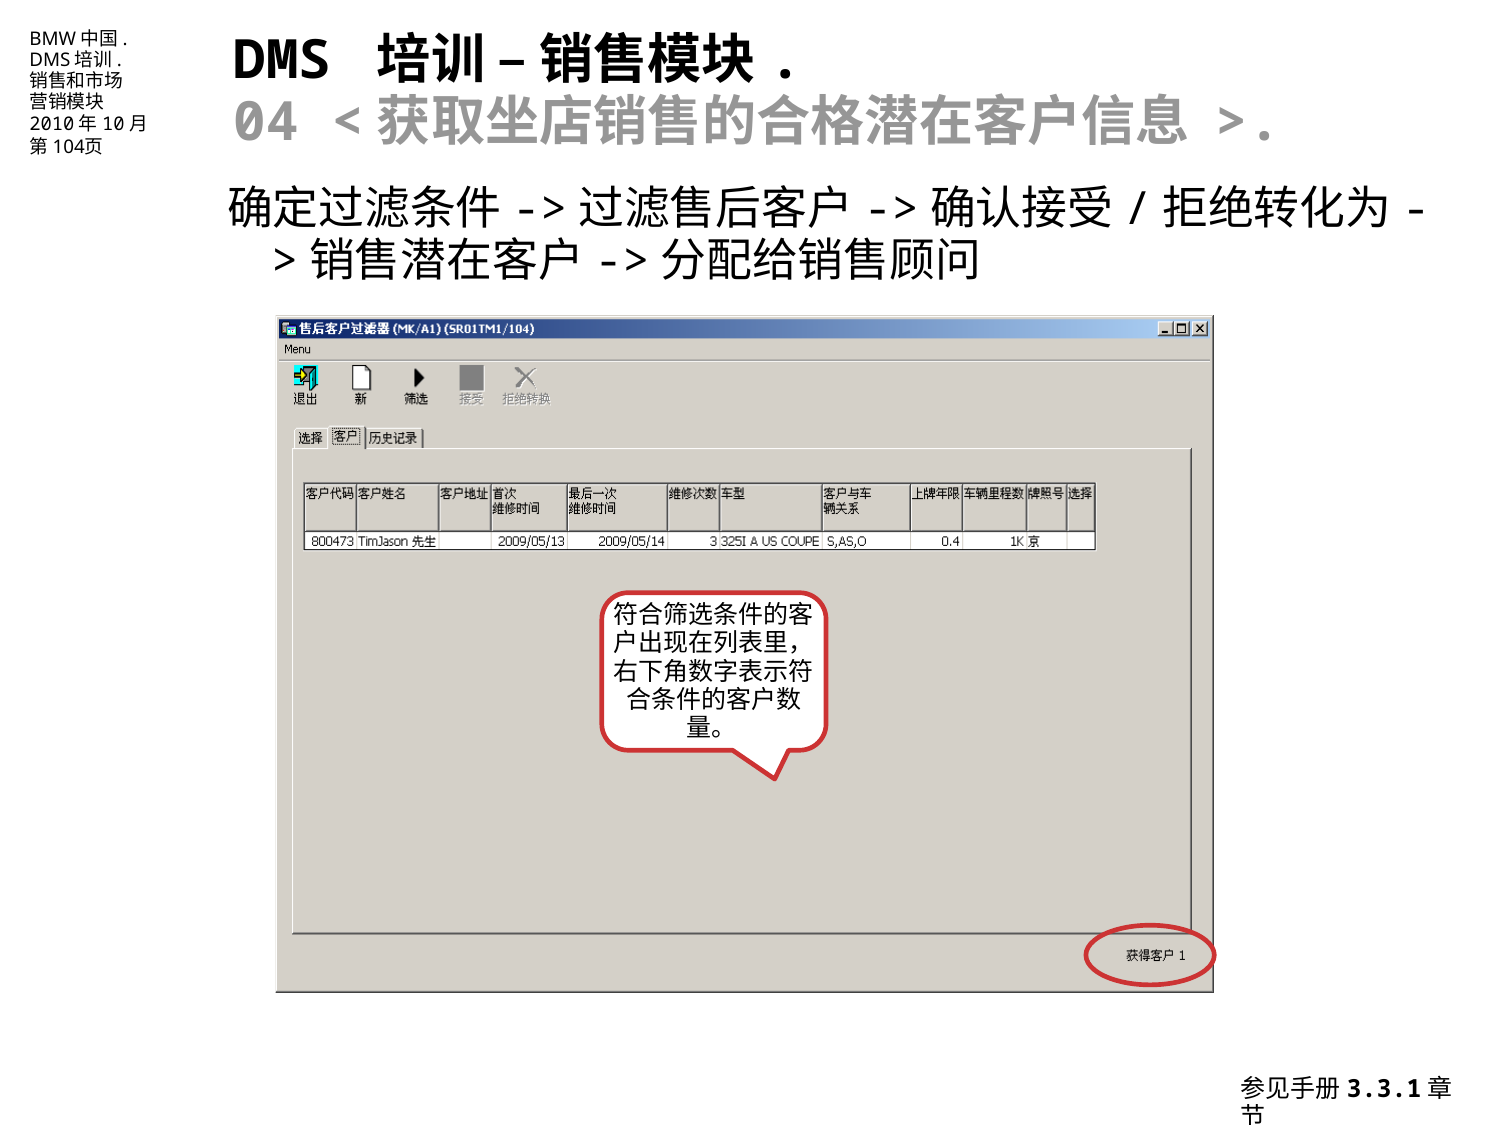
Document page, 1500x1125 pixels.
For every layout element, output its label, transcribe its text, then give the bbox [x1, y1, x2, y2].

text_box 确定过滤条件->过滤售后客户->确认接受/拒绝转化为->销售潜在客户->分配给销售顾问 [212, 174, 1470, 992]
text_box [1085, 925, 1215, 985]
text_box 参见手册3.3.1章节 [1240, 1074, 1471, 1125]
title DMS 培训 – 销售模块. 04 <获取坐店销售的合格潜在客户信息 >. [219, 21, 1475, 163]
text_box [275, 315, 1214, 993]
text_box 符合筛选条件的客户出现在列表里，右下角数字表示符合条件的客户数量。 [601, 592, 827, 780]
